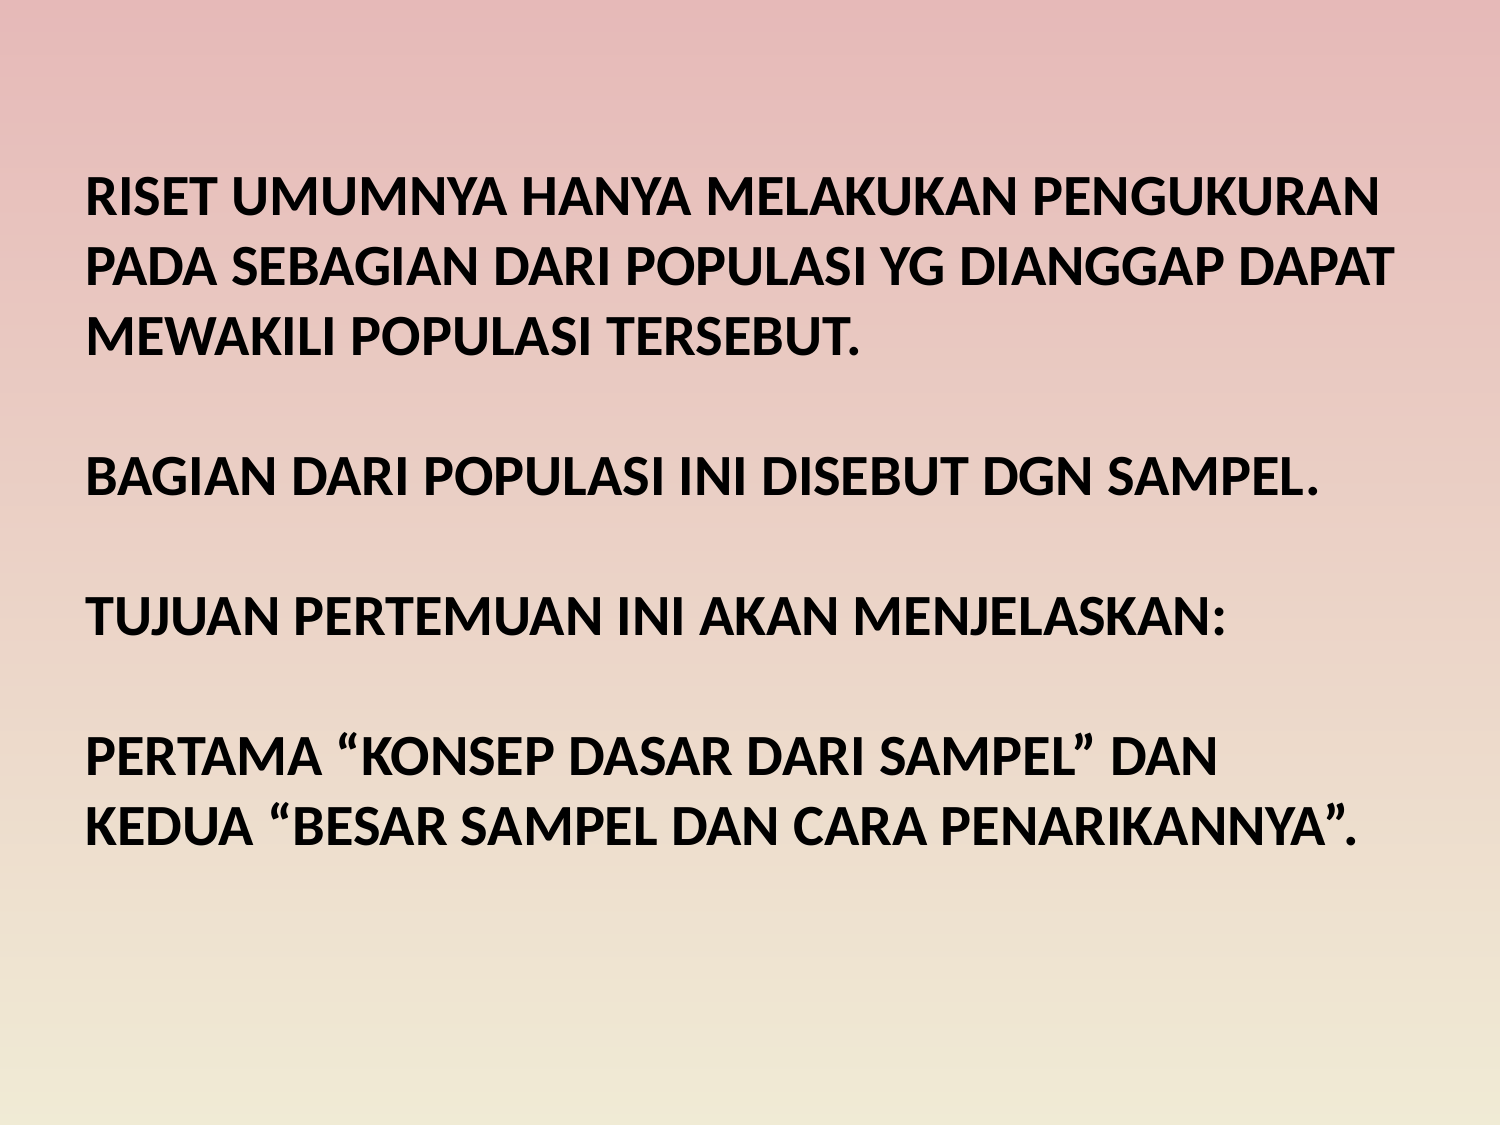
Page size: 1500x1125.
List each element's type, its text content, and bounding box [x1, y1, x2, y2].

text_box Riset umumnya hanya melakukan pengukuran pada sebagian dari populasi yg dianggap dapat mewakili populasi tersebut. Bagian dari populasi ini disebut dgn sampel. Tujuan PERTEMUAN ini akan menjelaskan: pertama “Konsep dasar dari sampel” dan kedua “Besar sampel dan cara penarikannya”. [70, 149, 1496, 865]
